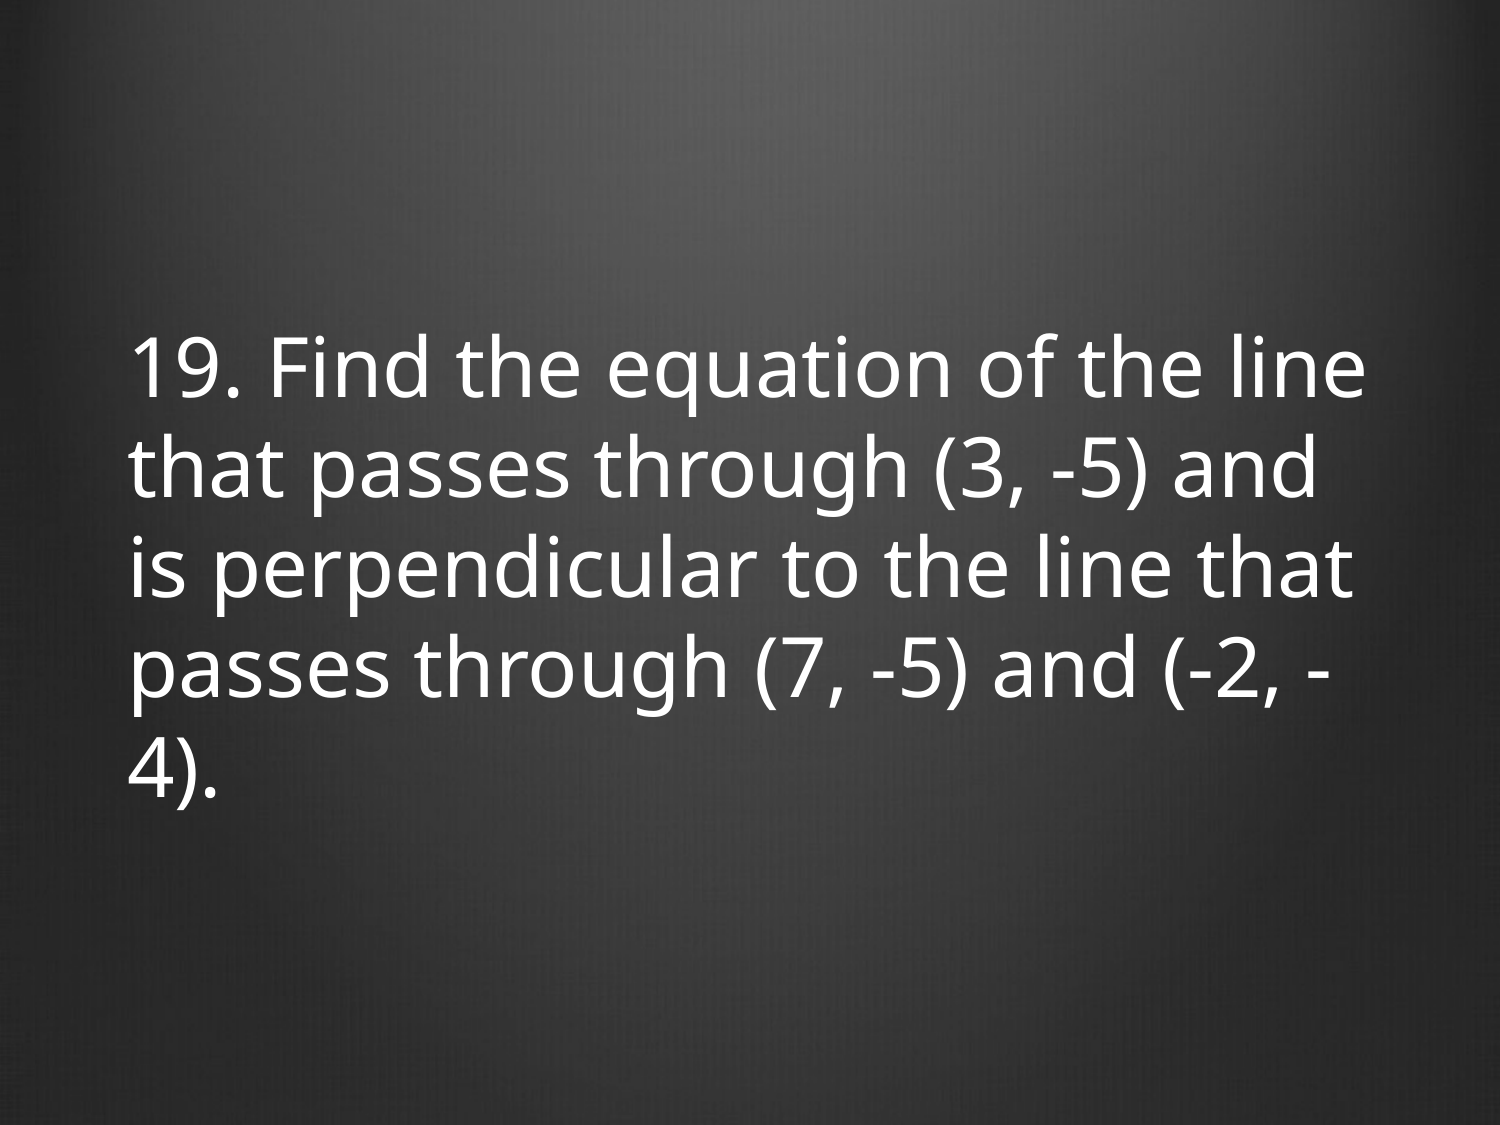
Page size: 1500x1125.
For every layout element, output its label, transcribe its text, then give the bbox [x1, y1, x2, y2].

list 19. Find the equation of the line that passes through (3, -5) and is perpendicular to the line that passes through (7, -5) and (-2, -4). [112, 306, 1388, 1005]
